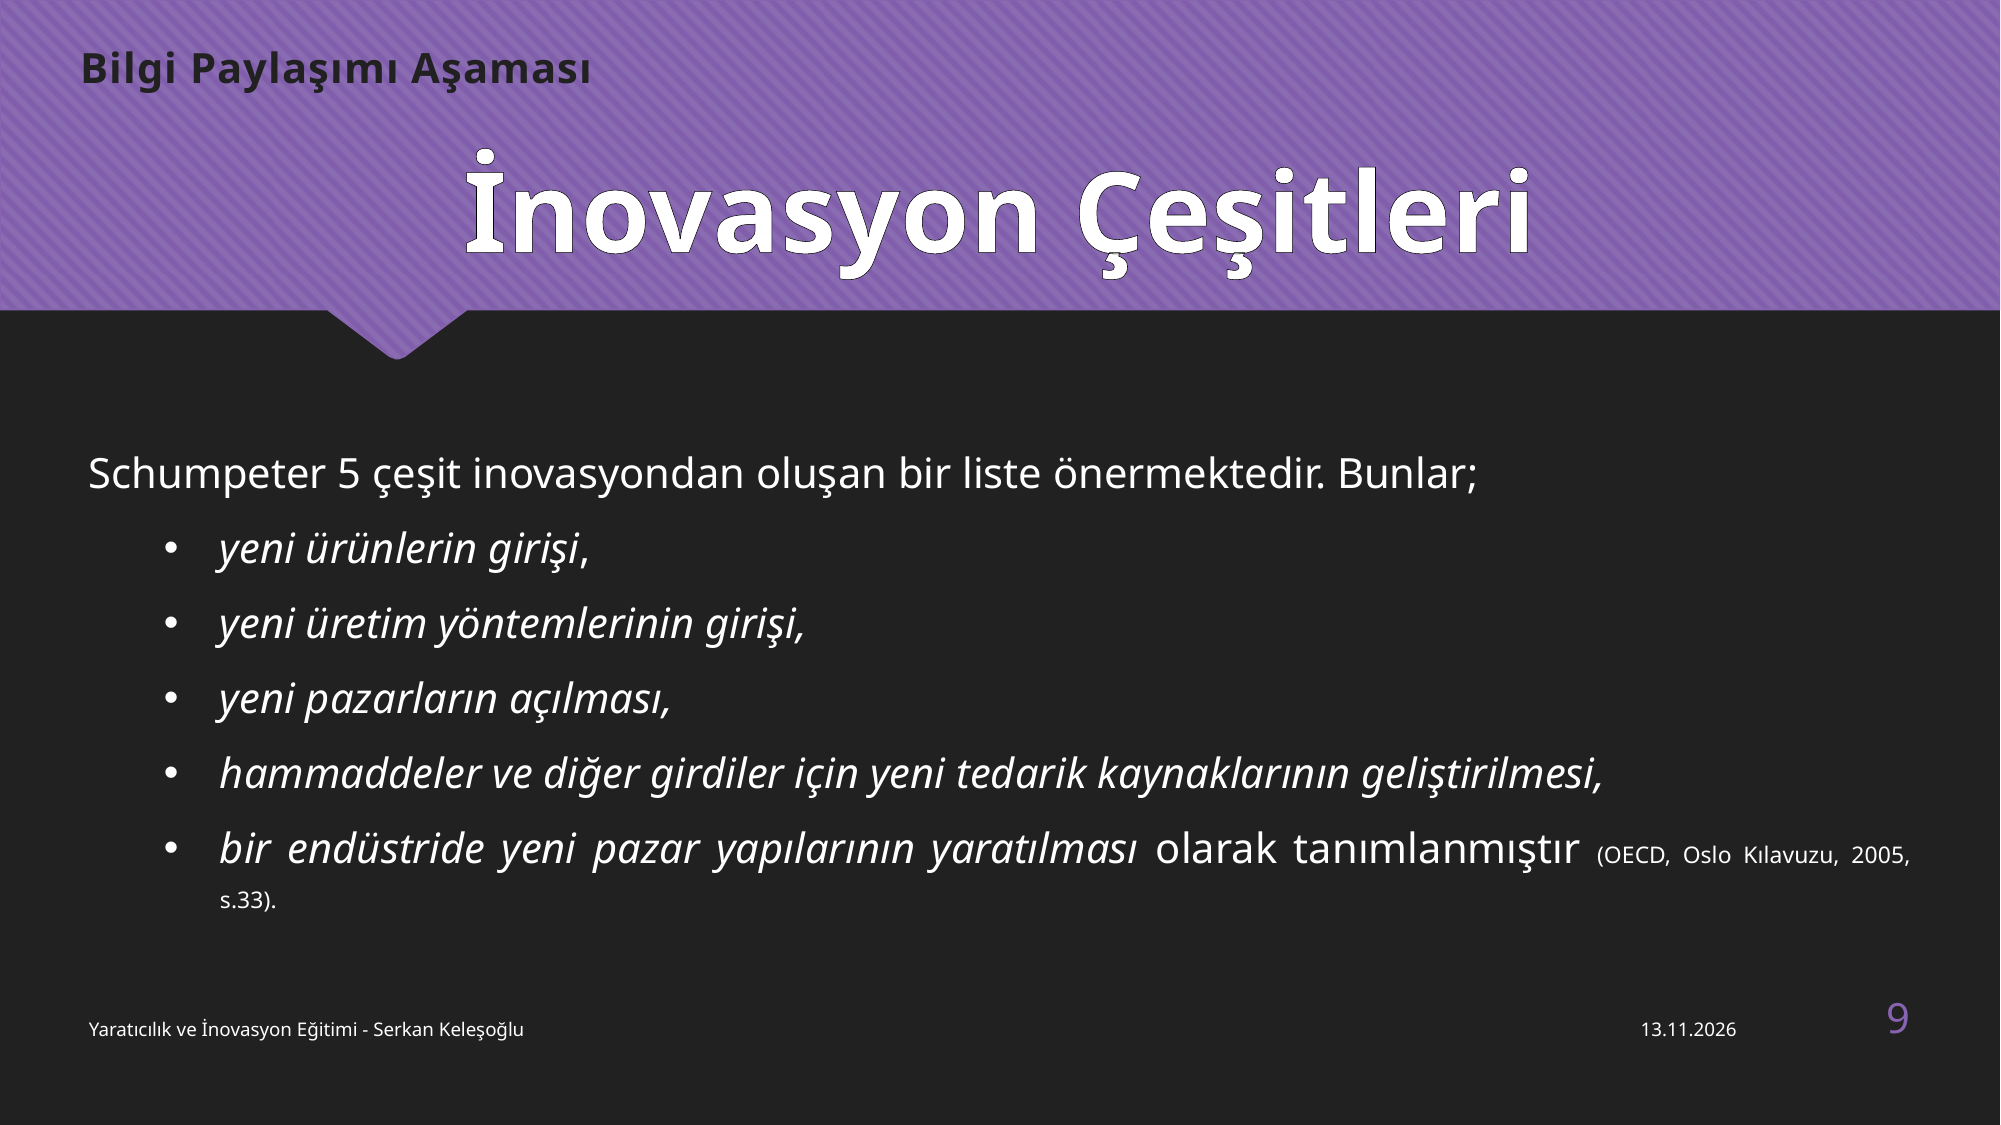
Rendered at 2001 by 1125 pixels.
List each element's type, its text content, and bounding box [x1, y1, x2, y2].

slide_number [1531, 991, 1751, 1051]
footer Yaratıcılık ve İnovasyon Eğitimi - Serkan Keleşoğlu [74, 991, 1493, 1051]
text_box Schumpeter 5 çeşit inovasyondan oluşan bir liste önermektedir. Bunlar; yeni ürünlerin girişi, yeni üretim yöntemlerinin girişi, yeni pazarların açılması, hammaddeler ve diğer girdiler için yeni tedarik kaynaklarının geliştirilmesi, bir endüstride yeni pazar yapılarının yaratılması olarak tanımlanmıştır (OECD, Oslo Kılavuzu, 2005, s.33). [73, 414, 1926, 921]
text_box İnovasyon Çeşitleri [448, 132, 1552, 283]
slide_number 9 [1751, 970, 1926, 1051]
text_box Bilgi Paylaşımı Aşaması [65, 34, 608, 100]
